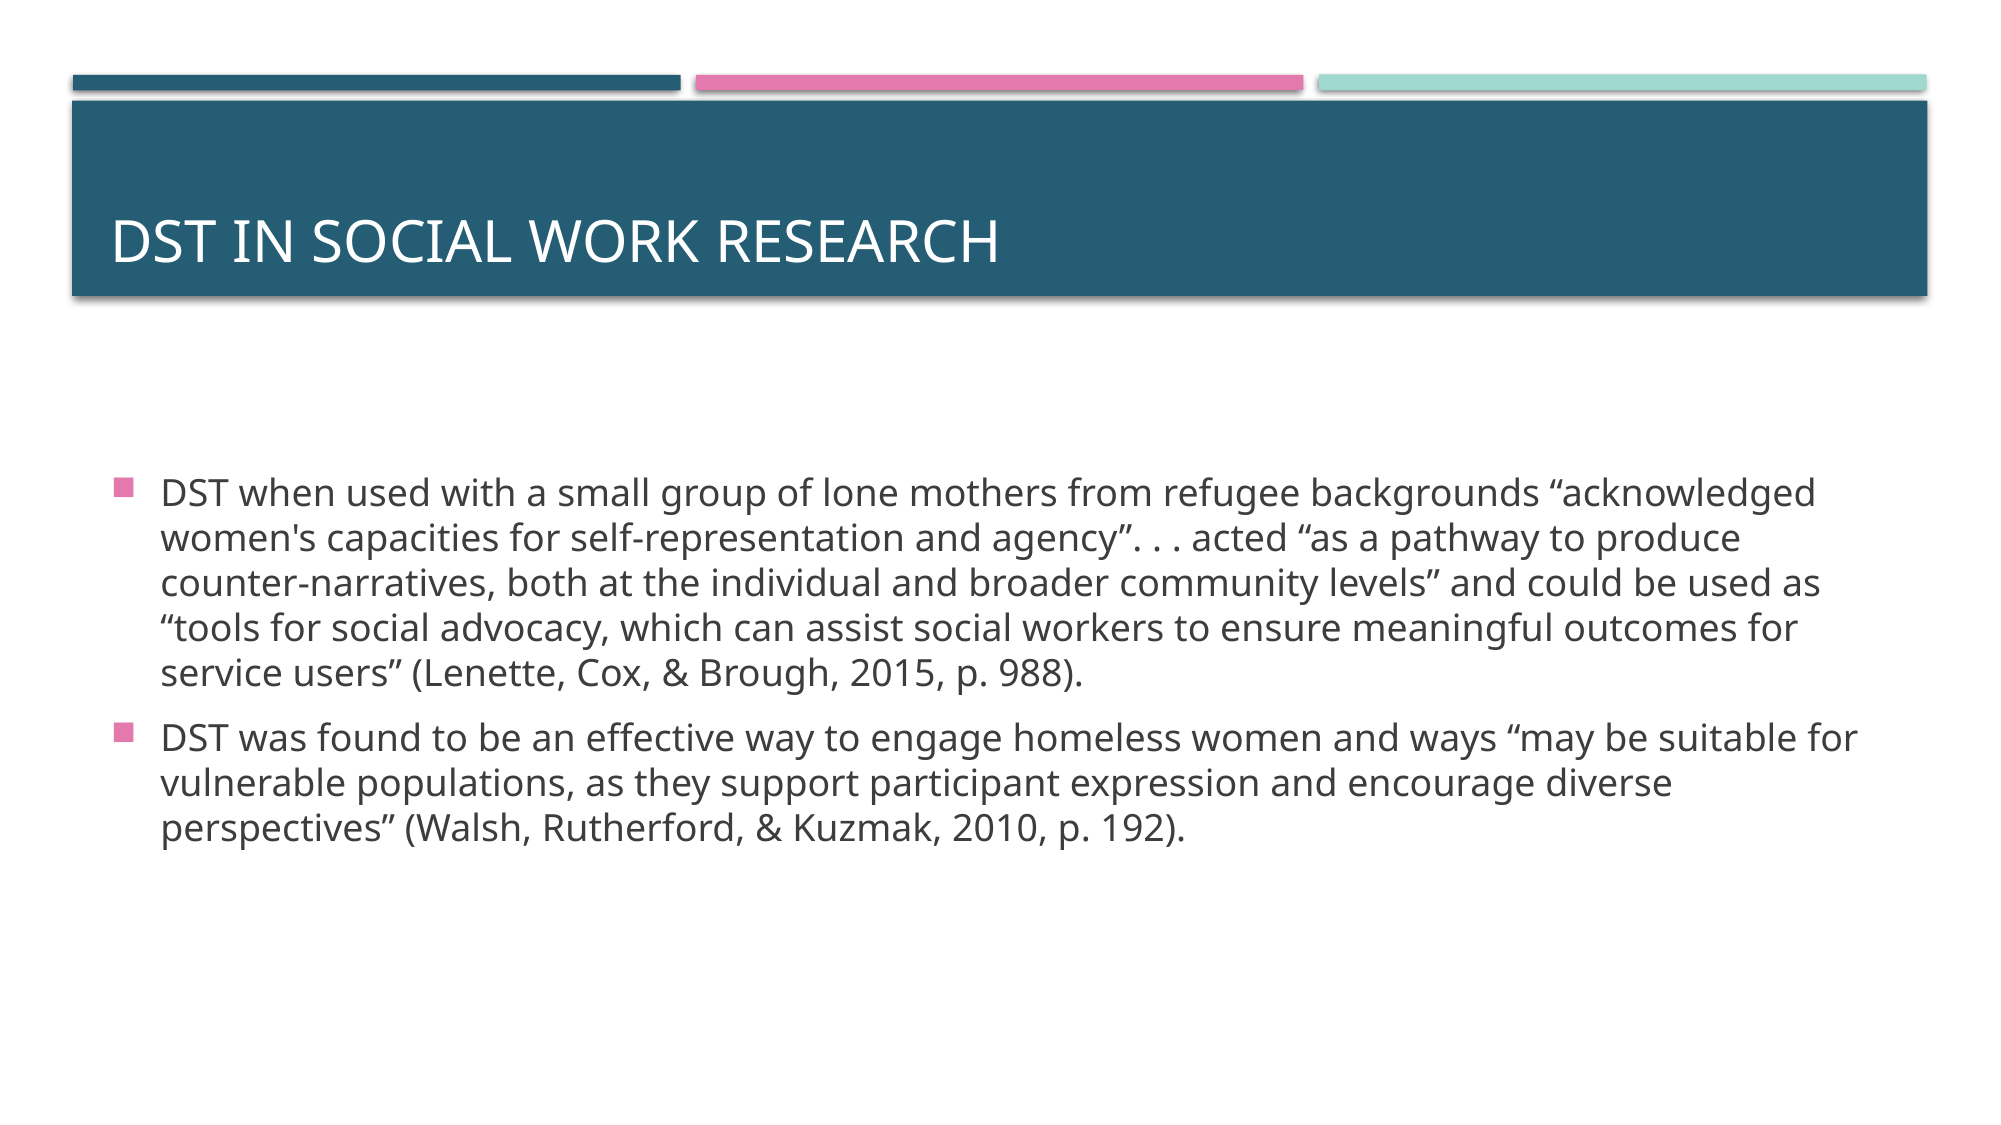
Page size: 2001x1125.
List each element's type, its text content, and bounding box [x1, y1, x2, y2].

list DST when used with a small group of lone mothers from refugee backgrounds “acknowledged women's capacities for self-representation and agency”. . . acted “as a pathway to produce counter-narratives, both at the individual and broader community levels” and could be used as “tools for social advocacy, which can assist social workers to ensure meaningful outcomes for service users” (Lenette, Cox, & Brough, 2015, p. 988). DST was found to be an effective way to engage homeless women and ways “may be suitable for vulnerable populations, as they support participant expression and encourage diverse perspectives” (Walsh, Rutherford, & Kuzmak, 2010, p. 192). [95, 357, 1905, 962]
title DST in SOCIAL Work Research [95, 115, 1905, 282]
